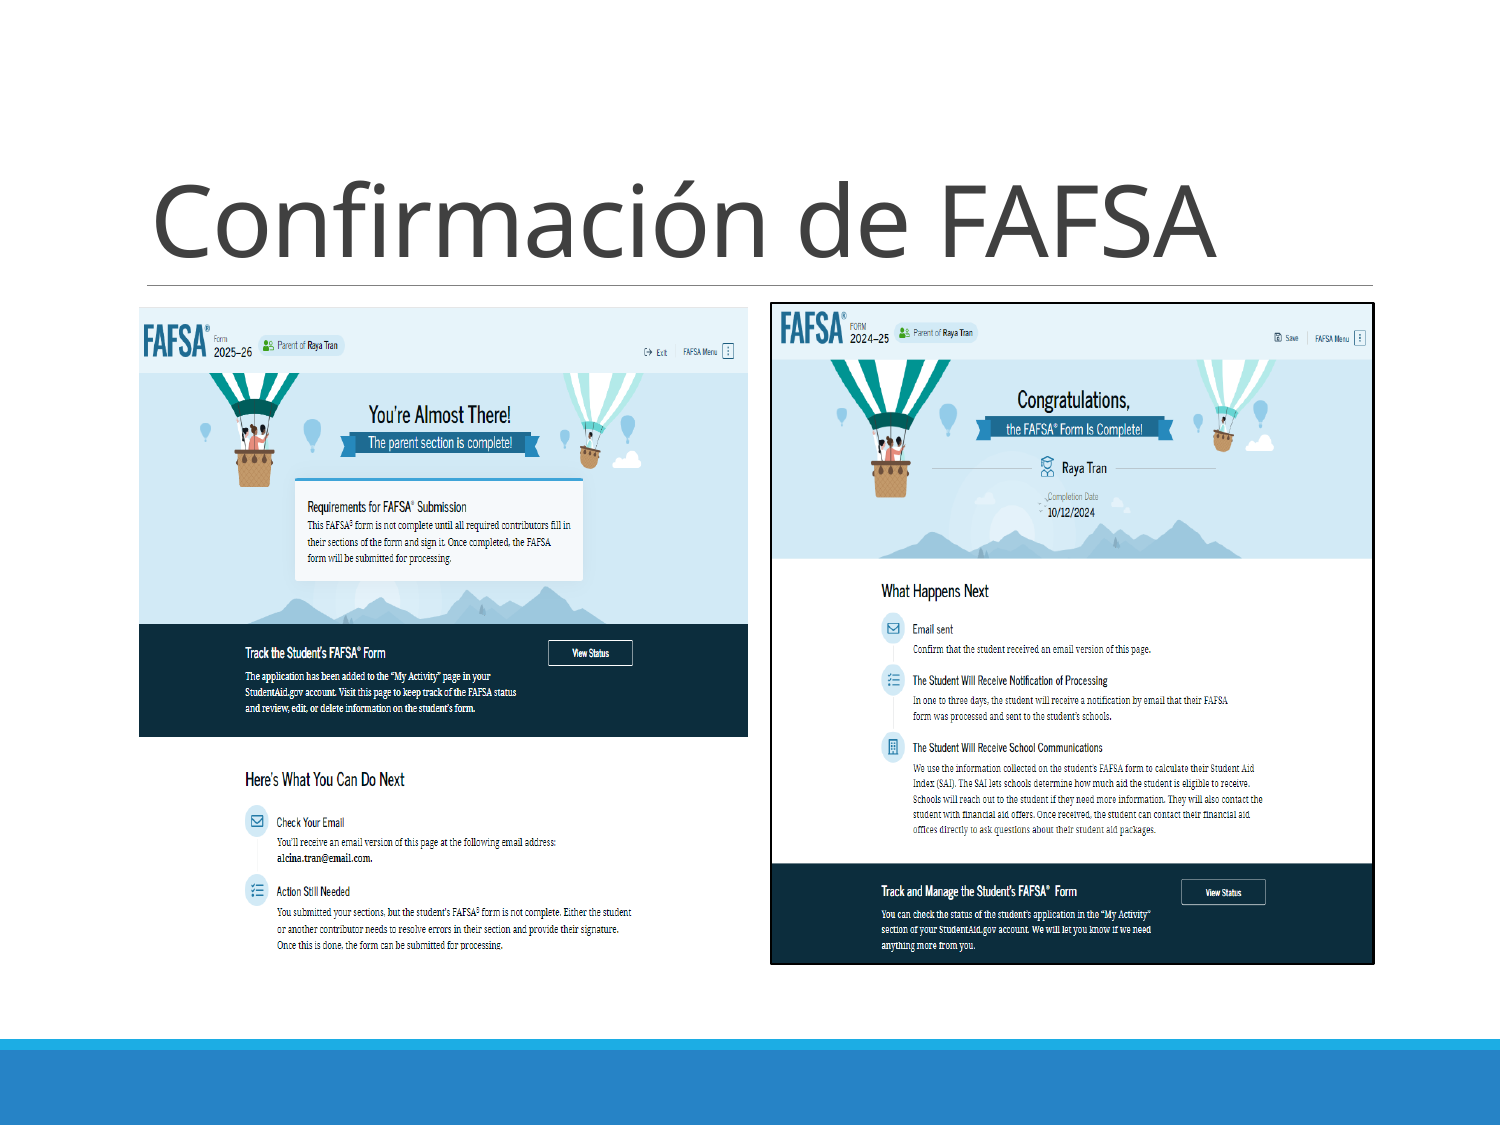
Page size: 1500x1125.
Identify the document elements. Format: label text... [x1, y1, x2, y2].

picture [771, 303, 1373, 964]
picture [139, 301, 748, 951]
title Confirmación de FAFSA [135, 47, 1373, 285]
